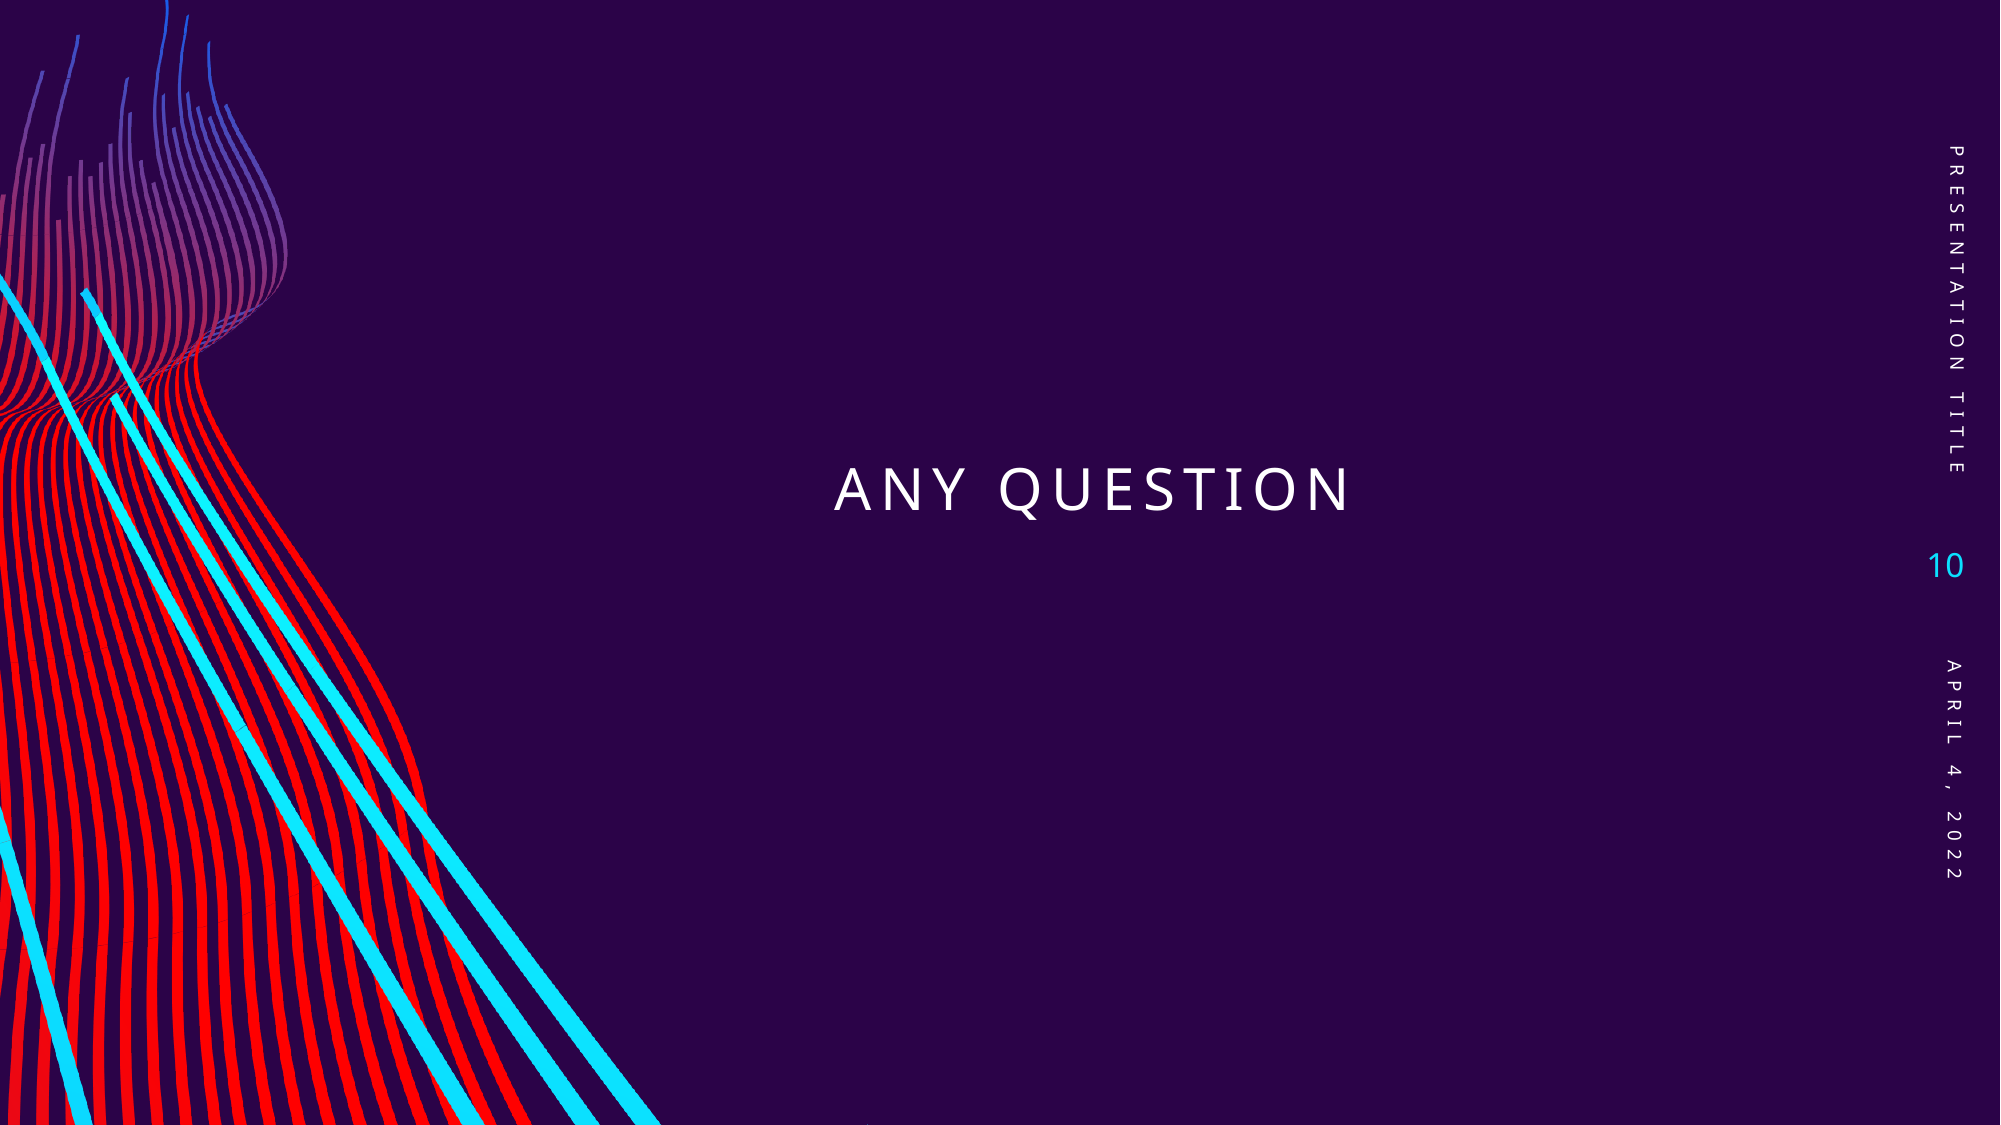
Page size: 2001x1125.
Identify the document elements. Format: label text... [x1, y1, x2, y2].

picture [0, 0, 2000, 1125]
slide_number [1925, 645, 1986, 1080]
footer PRESENTATION TITLE [1926, 33, 1987, 489]
title Any Question [819, 453, 1382, 563]
slide_number 10 [1889, 519, 1980, 615]
